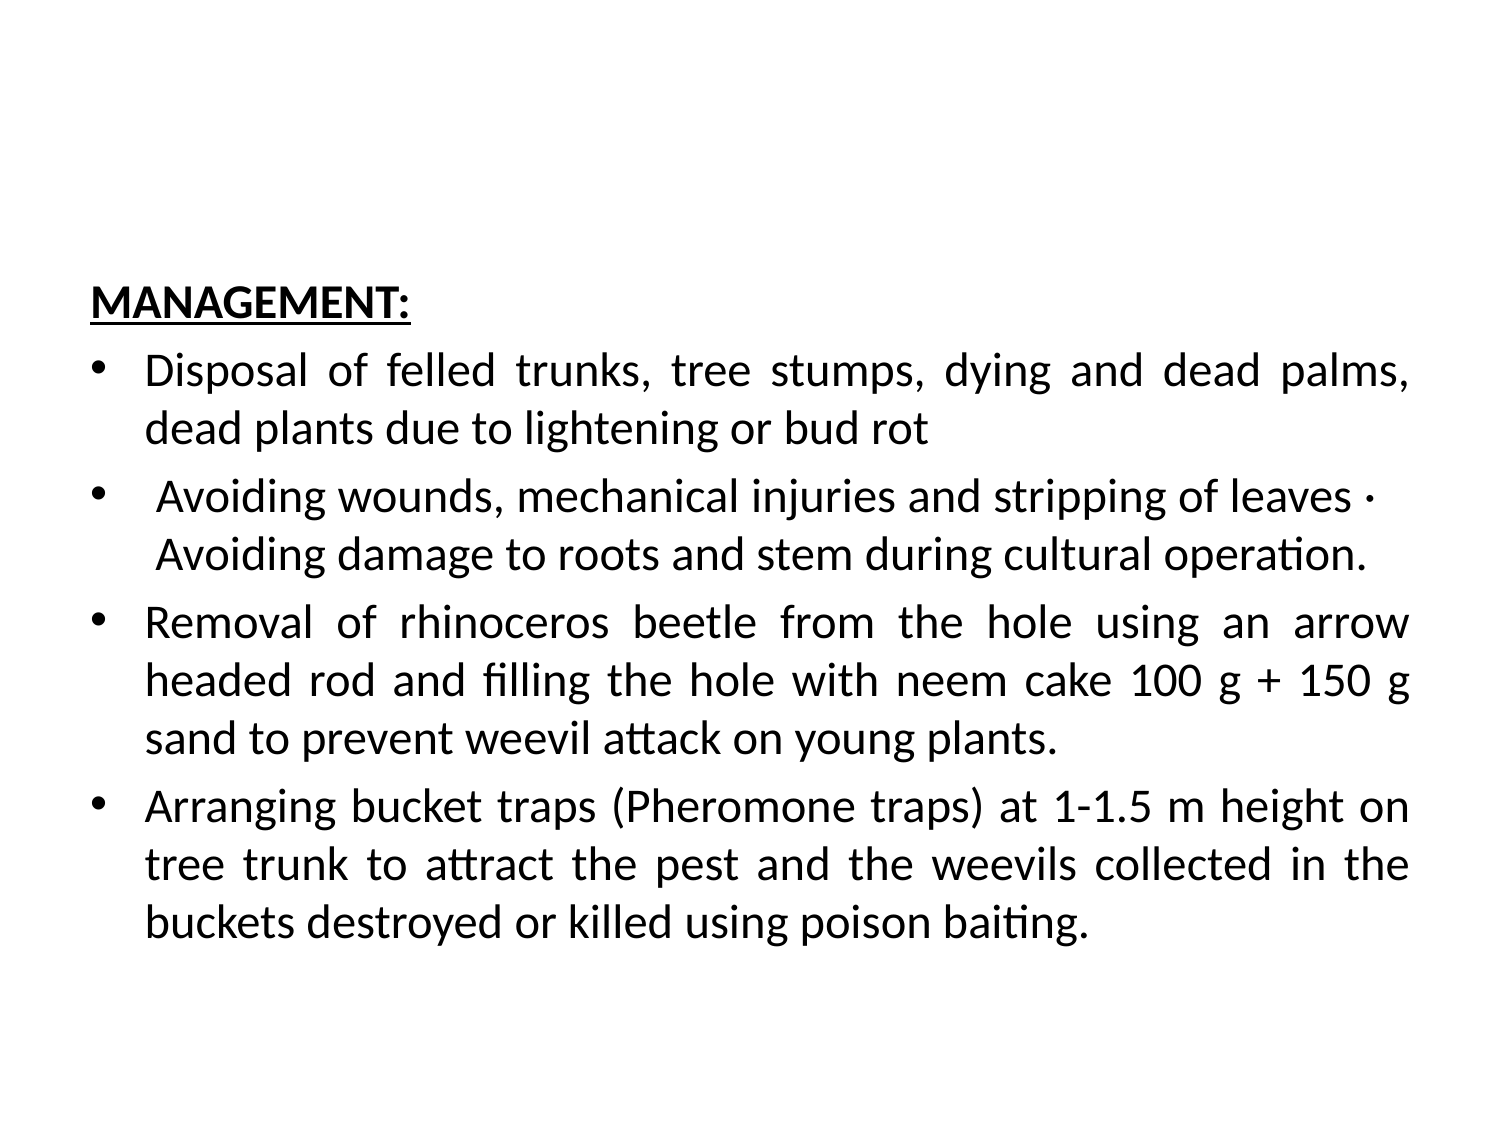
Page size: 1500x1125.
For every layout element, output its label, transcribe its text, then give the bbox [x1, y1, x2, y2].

list MANAGEMENT: Disposal of felled trunks, tree stumps, dying and dead palms, dead plants due to lightening or bud rot Avoiding wounds, mechanical injuries and stripping of leaves · Avoiding damage to roots and stem during cultural operation. Removal of rhinoceros beetle from the hole using an arrow headed rod and filling the hole with neem cake 100 g + 150 g sand to prevent weevil attack on young plants. Arranging bucket traps (Pheromone traps) at 1-1.5 m height on tree trunk to attract the pest and the weevils collected in the buckets destroyed or killed using poison baiting. [75, 262, 1425, 1005]
